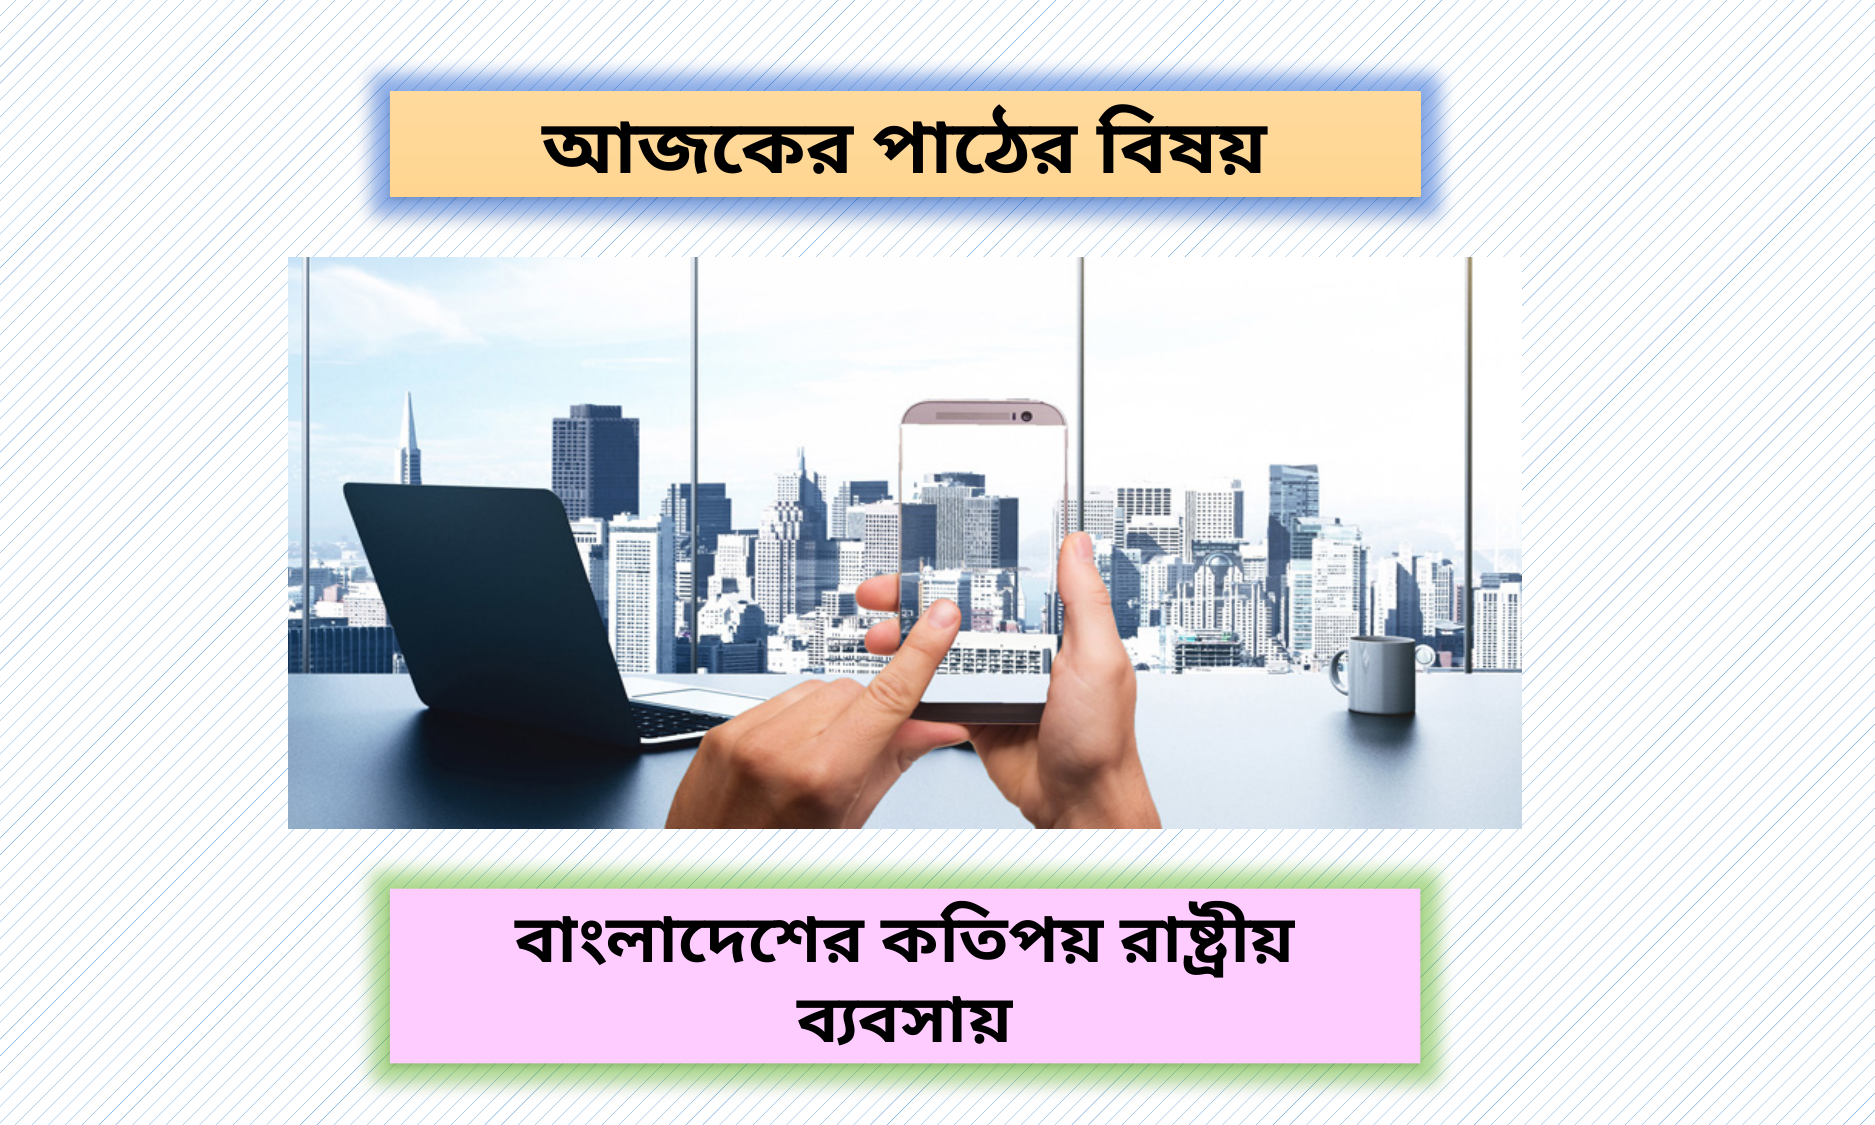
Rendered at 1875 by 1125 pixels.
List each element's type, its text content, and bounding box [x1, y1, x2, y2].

picture [288, 257, 1522, 829]
text_box বাংলাদেশের কতিপয় রাষ্ট্রীয় ব্যবসায় [389, 888, 1421, 1064]
text_box আজকের পাঠের বিষয় [389, 91, 1421, 197]
